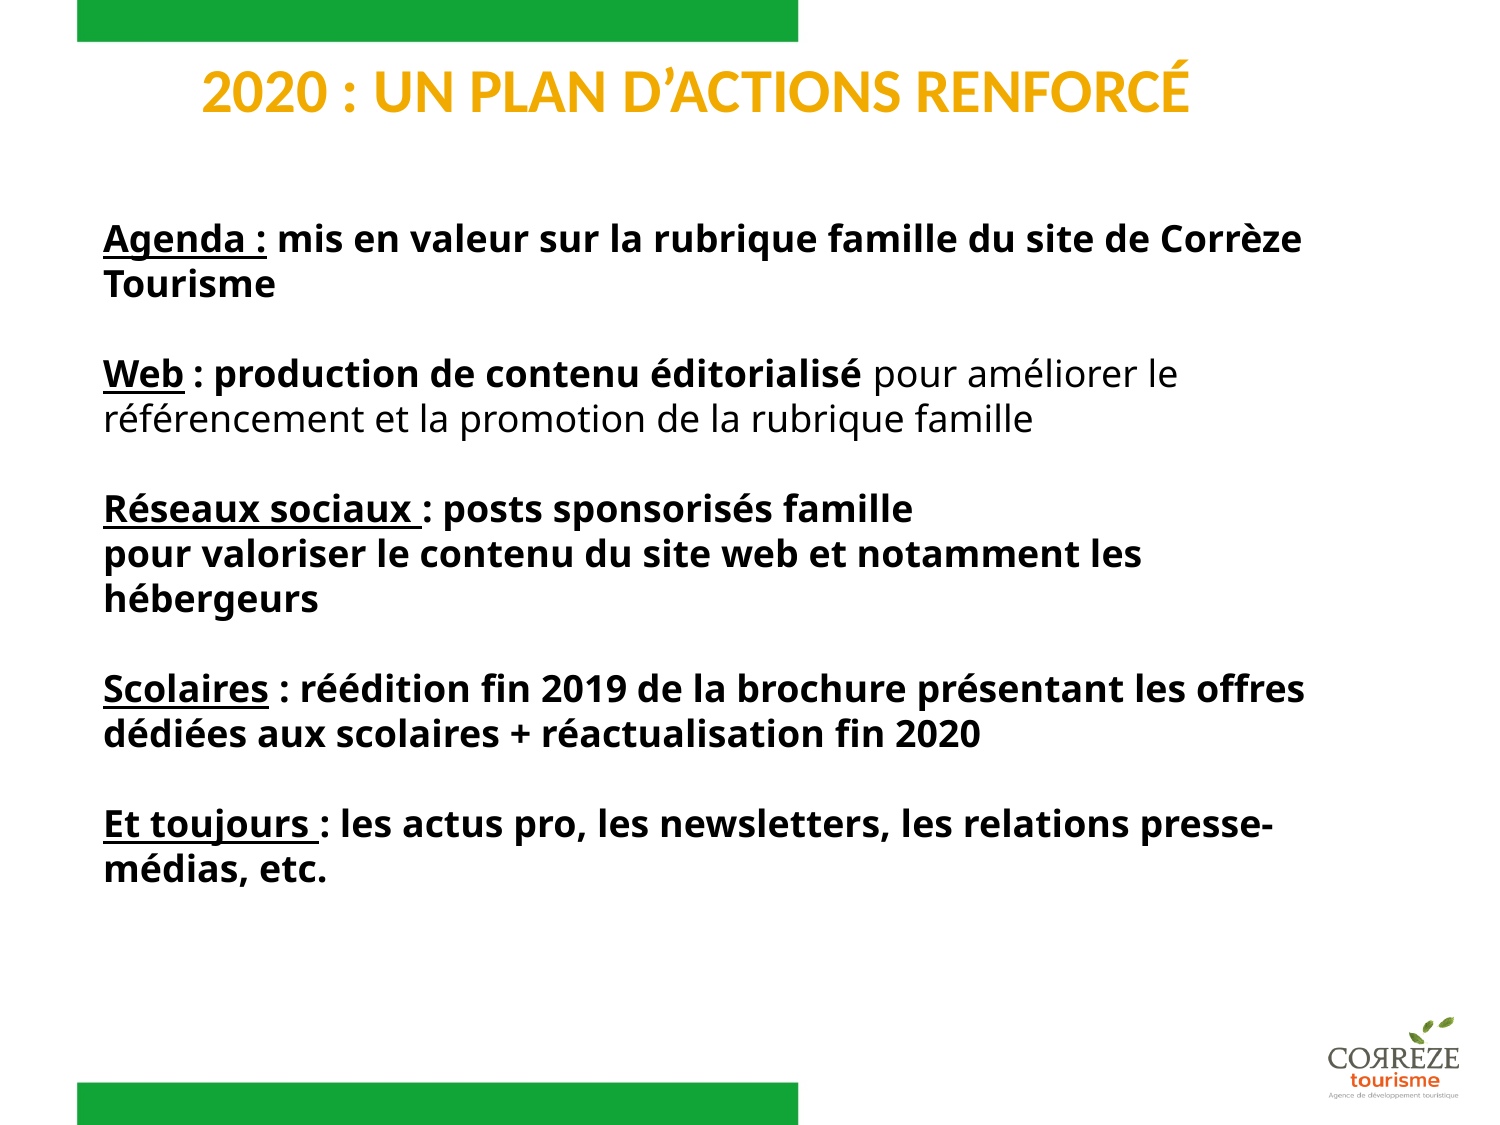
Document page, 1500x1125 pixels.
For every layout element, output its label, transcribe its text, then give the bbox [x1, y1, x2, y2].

text_box Agenda : mis en valeur sur la rubrique famille du site de Corrèze Tourisme Web : production de contenu éditorialisé pour améliorer le référencement et la promotion de la rubrique famille Réseaux sociaux : posts sponsorisés famille pour valoriser le contenu du site web et notamment les hébergeurs Scolaires : réédition fin 2019 de la brochure présentant les offres dédiées aux scolaires + réactualisation fin 2020 Et toujours : les actus pro, les newsletters, les relations presse-médias, etc. [88, 208, 1353, 898]
picture [0, 0, 1500, 1125]
text_box 2020 : UN PLAN D’ACTIONS RENFORCÉ [0, 42, 1394, 133]
text_box [1268, 986, 1496, 1120]
text_box [29, 89, 1459, 267]
